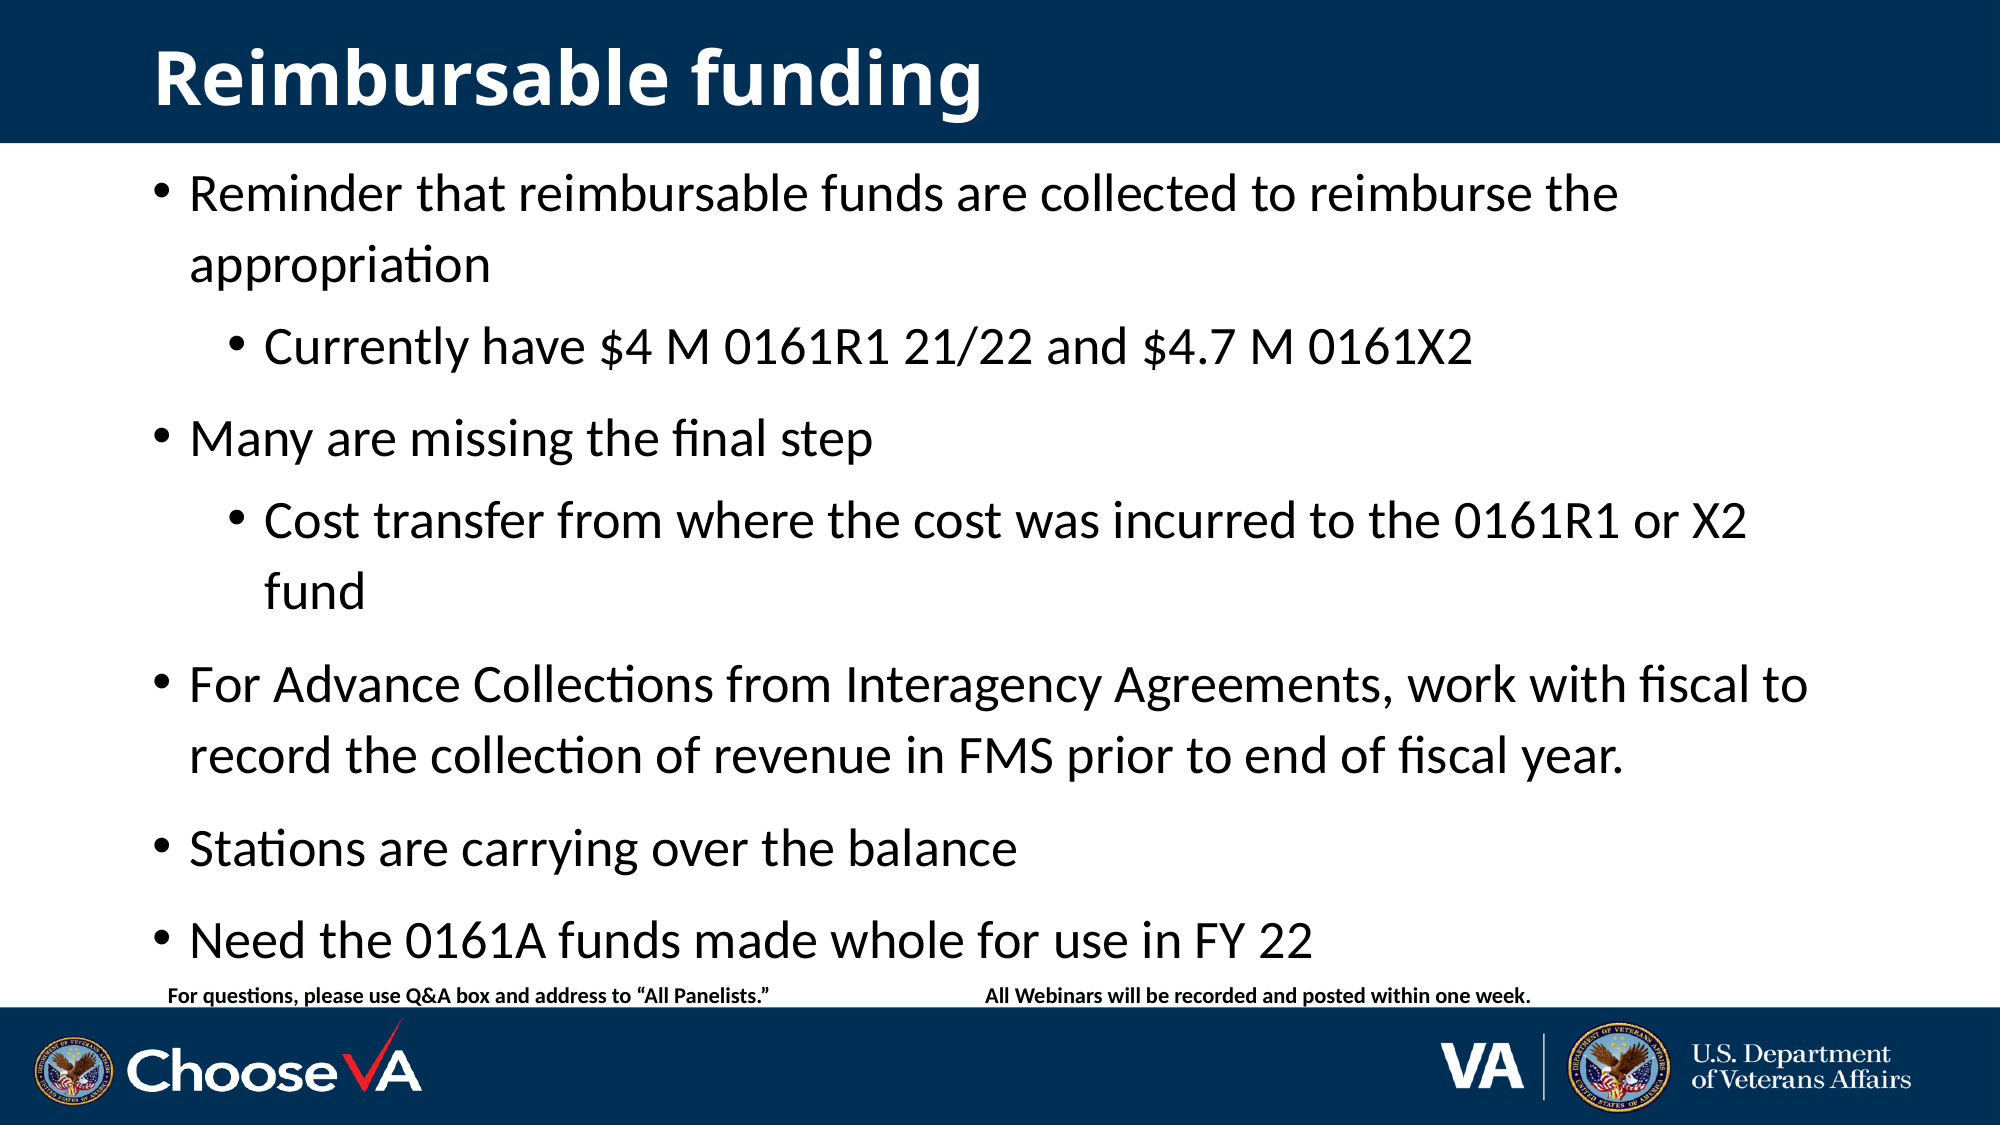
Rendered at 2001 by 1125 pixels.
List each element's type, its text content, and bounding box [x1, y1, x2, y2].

picture [33, 1015, 422, 1106]
text_box For questions, please use Q&A box and address to “All Panelists.” All Webinars will be recorded and posted within one week. [152, 976, 1848, 1016]
title Reimbursable funding [137, 19, 1863, 143]
picture [1434, 1014, 1917, 1120]
list Reminder that reimbursable funds are collected to reimburse the appropriation Currently have $4 M 0161R1 21/22 and $4.7 M 0161X2 Many are missing the final step Cost transfer from where the cost was incurred to the 0161R1 or X2 fund For Advance Collections from Interagency Agreements, work with fiscal to record the collection of revenue in FMS prior to end of fiscal year. Stations are carrying over the balance Need the 0161A funds made whole for use in FY 22 [137, 143, 1863, 934]
